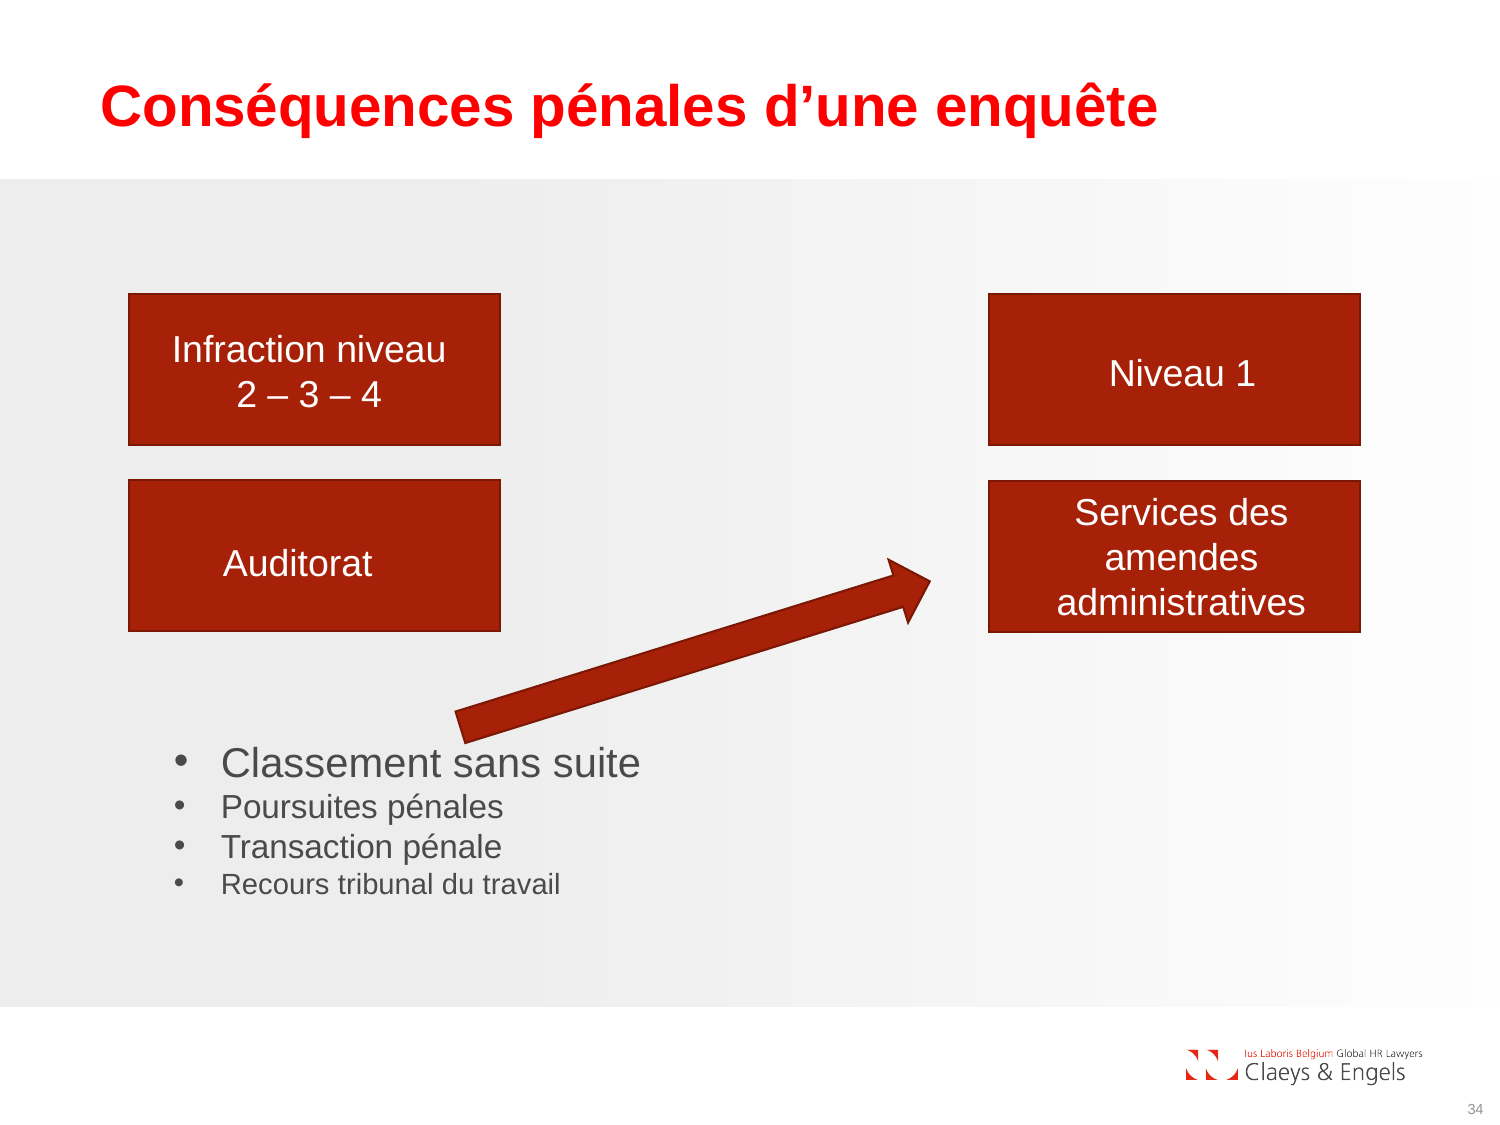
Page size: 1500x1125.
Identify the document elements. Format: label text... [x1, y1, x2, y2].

slide_number 34 [1423, 1065, 1499, 1125]
text_box Niveau 1 [1019, 341, 1346, 402]
text_box Services des amendes administratives [1010, 480, 1353, 631]
text_box [454, 557, 932, 745]
picture [1122, 1015, 1500, 1125]
text_box Infraction niveau 2 – 3 – 4 [128, 293, 501, 446]
text_box [128, 479, 501, 632]
text_box Auditorat [208, 531, 640, 591]
title Conséquences pénales d’une enquête [85, 60, 1424, 156]
text_box [988, 293, 1361, 446]
text_box [988, 480, 1361, 633]
text_box Classement sans suite Poursuites pénales Transaction pénale Recours tribunal du travail [159, 728, 773, 908]
